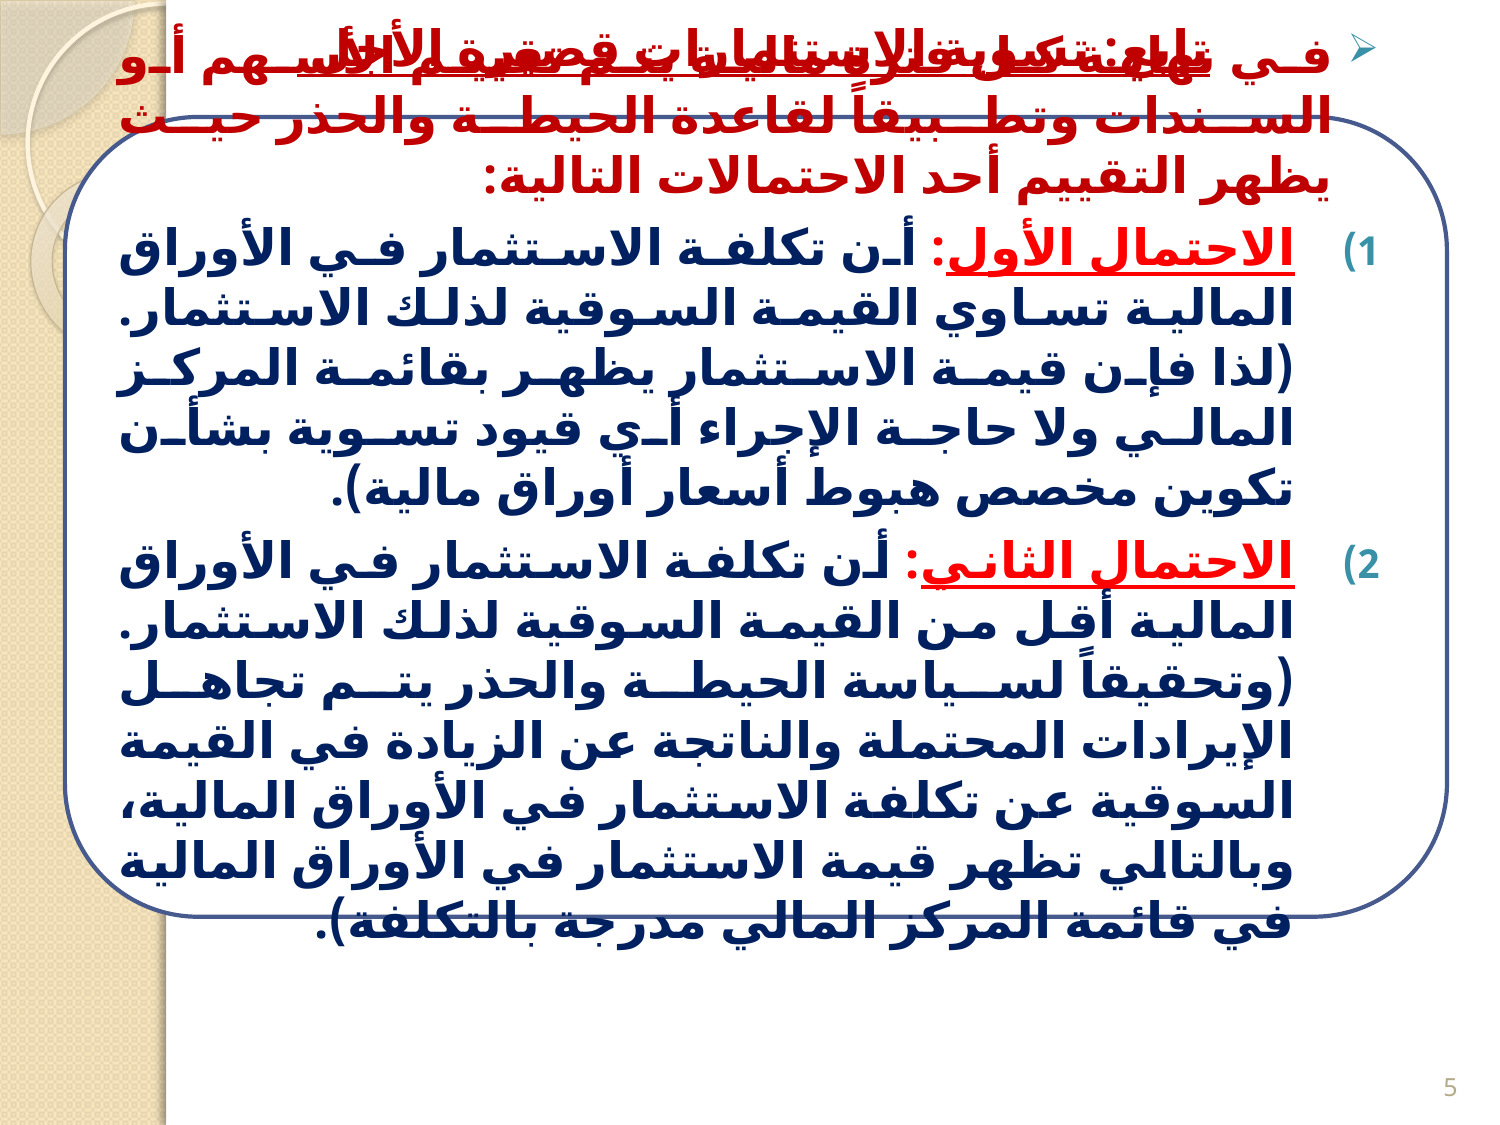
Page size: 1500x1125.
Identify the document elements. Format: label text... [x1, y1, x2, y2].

list [17, 550, 1483, 1083]
text_box في نهاية كل فترة مالية يتم تقييم الأسهم أو السندات وتطبيقاً لقاعدة الحيطة والحذر حيث يظهر التقييم أحد الاحتمالات التالية: الاحتمال الأول: أن تكلفة الاستثمار في الأوراق المالية تساوي القيمة السوقية لذلك الاستثمار. (لذا فإن قيمة الاستثمار يظهر بقائمة المركز المالي ولا حاجة الإجراء أي قيود تسوية بشأن تكوين مخصص هبوط أسعار أوراق مالية). الاحتمال الثاني: أن تكلفة الاستثمار في الأوراق المالية أقل من القيمة السوقية لذلك الاستثمار. (وتحقيقاً لسياسة الحيطة والحذر يتم تجاهل الإيرادات المحتملة والناتجة عن الزيادة في القيمة السوقية عن تكلفة الاستثمار في الأوراق المالية، وبالتالي تظهر قيمة الاستثمار في الأوراق المالية في قائمة المركز المالي مدرجة بالتكلفة). [62, 114, 1450, 919]
slide_number 5 [1413, 1034, 1488, 1113]
title تابع: تسوية الاستثمارات قصيرة الأجل [41, 17, 1466, 77]
